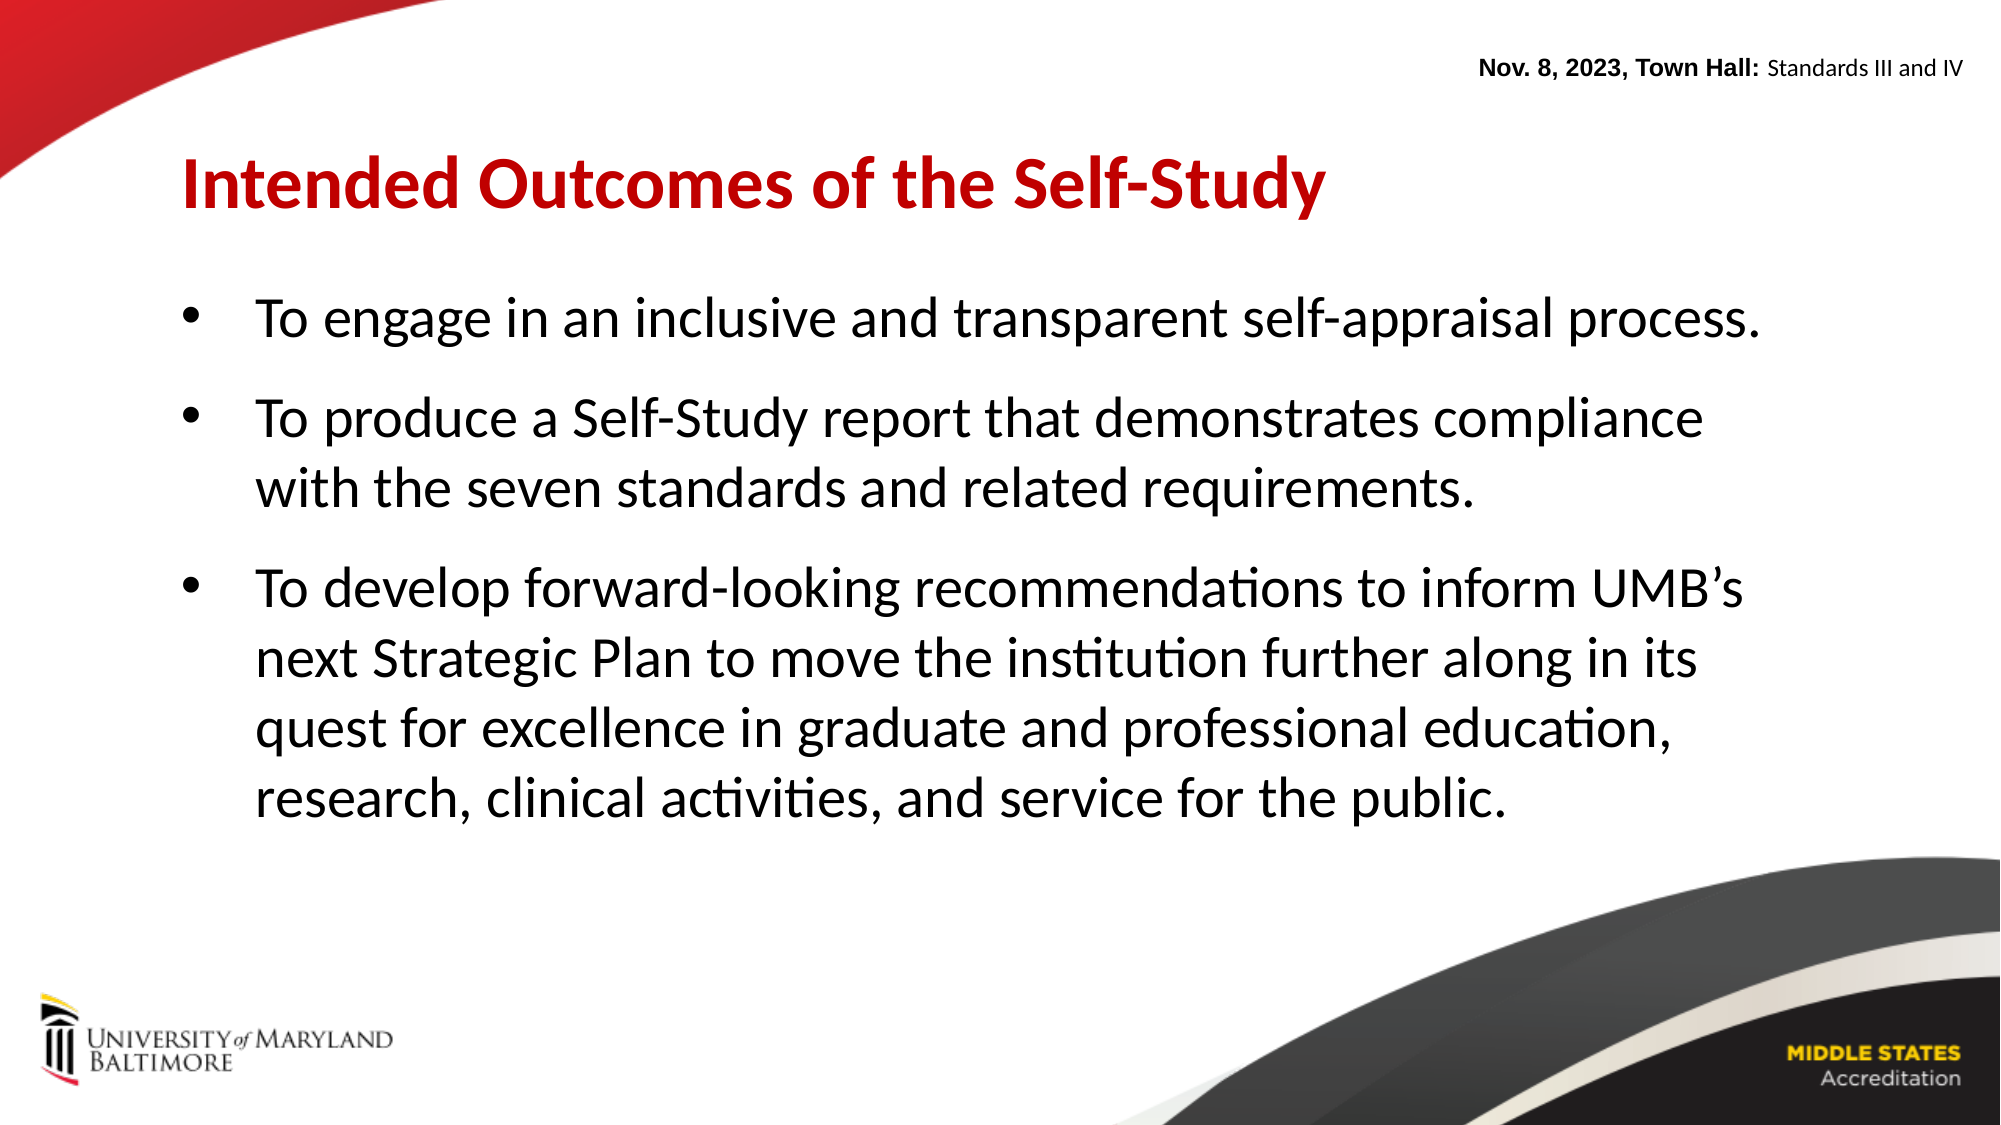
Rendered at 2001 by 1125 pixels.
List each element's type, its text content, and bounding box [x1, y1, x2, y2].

text_box Nov. 8, 2023, Town Hall: Standards III and IV [1271, 44, 1979, 89]
text_box Intended Outcomes of the Self-Study [166, 136, 1750, 272]
text_box To engage in an inclusive and transparent self-appraisal process. To produce a Self-Study report that demonstrates compliance with the seven standards and related requirements. To develop forward-looking recommendations to inform UMB’s next Strategic Plan to move the institution further along in its quest for excellence in graduate and professional education, research, clinical activities, and service for the public. [166, 272, 1784, 954]
